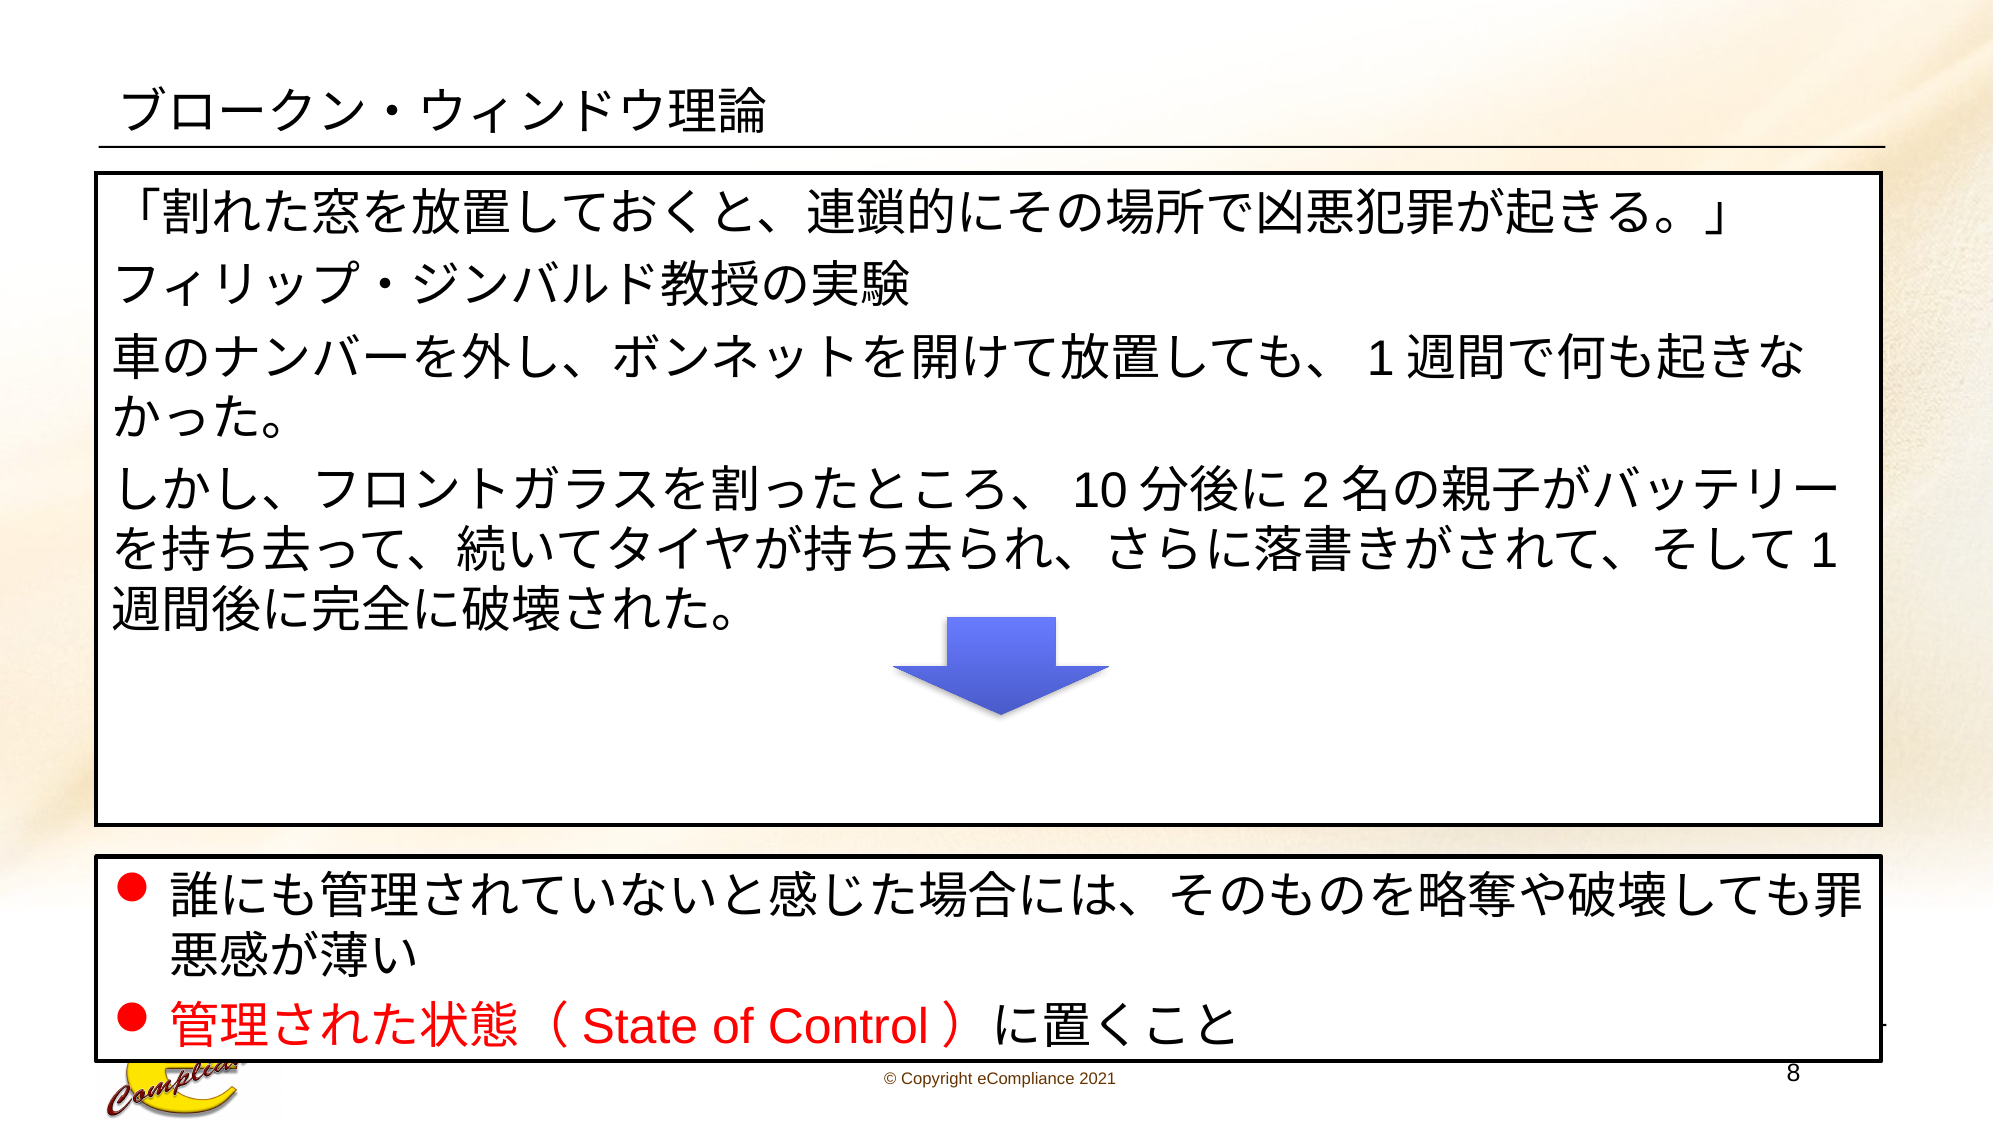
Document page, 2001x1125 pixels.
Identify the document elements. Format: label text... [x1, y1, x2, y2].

picture [0, 0, 2000, 988]
text_box 誰にも管理されていないと感じた場合には、そのものを略奪や破壊しても罪悪感が薄い 管理された状態（State of Control）に置くこと [94, 854, 1883, 1063]
picture [97, 1063, 283, 1125]
title ブロークン・ウィンドウ理論 [102, 25, 1903, 148]
list 「割れた窓を放置しておくと、連鎖的にその場所で凶悪犯罪が起きる。」 フィリップ・ジンバルド教授の実験 車のナンバーを外し、ボンネットを開けて放置しても、1週間で何も起きなかった。 しかし、フロントガラスを割ったところ、10分後に2名の親子がバッテリーを持ち去って、続いてタイヤが持ち去られ、さらに落書きがされて、そして1週間後に完全に破壊された。 [94, 171, 1883, 827]
text_box [892, 617, 1110, 715]
